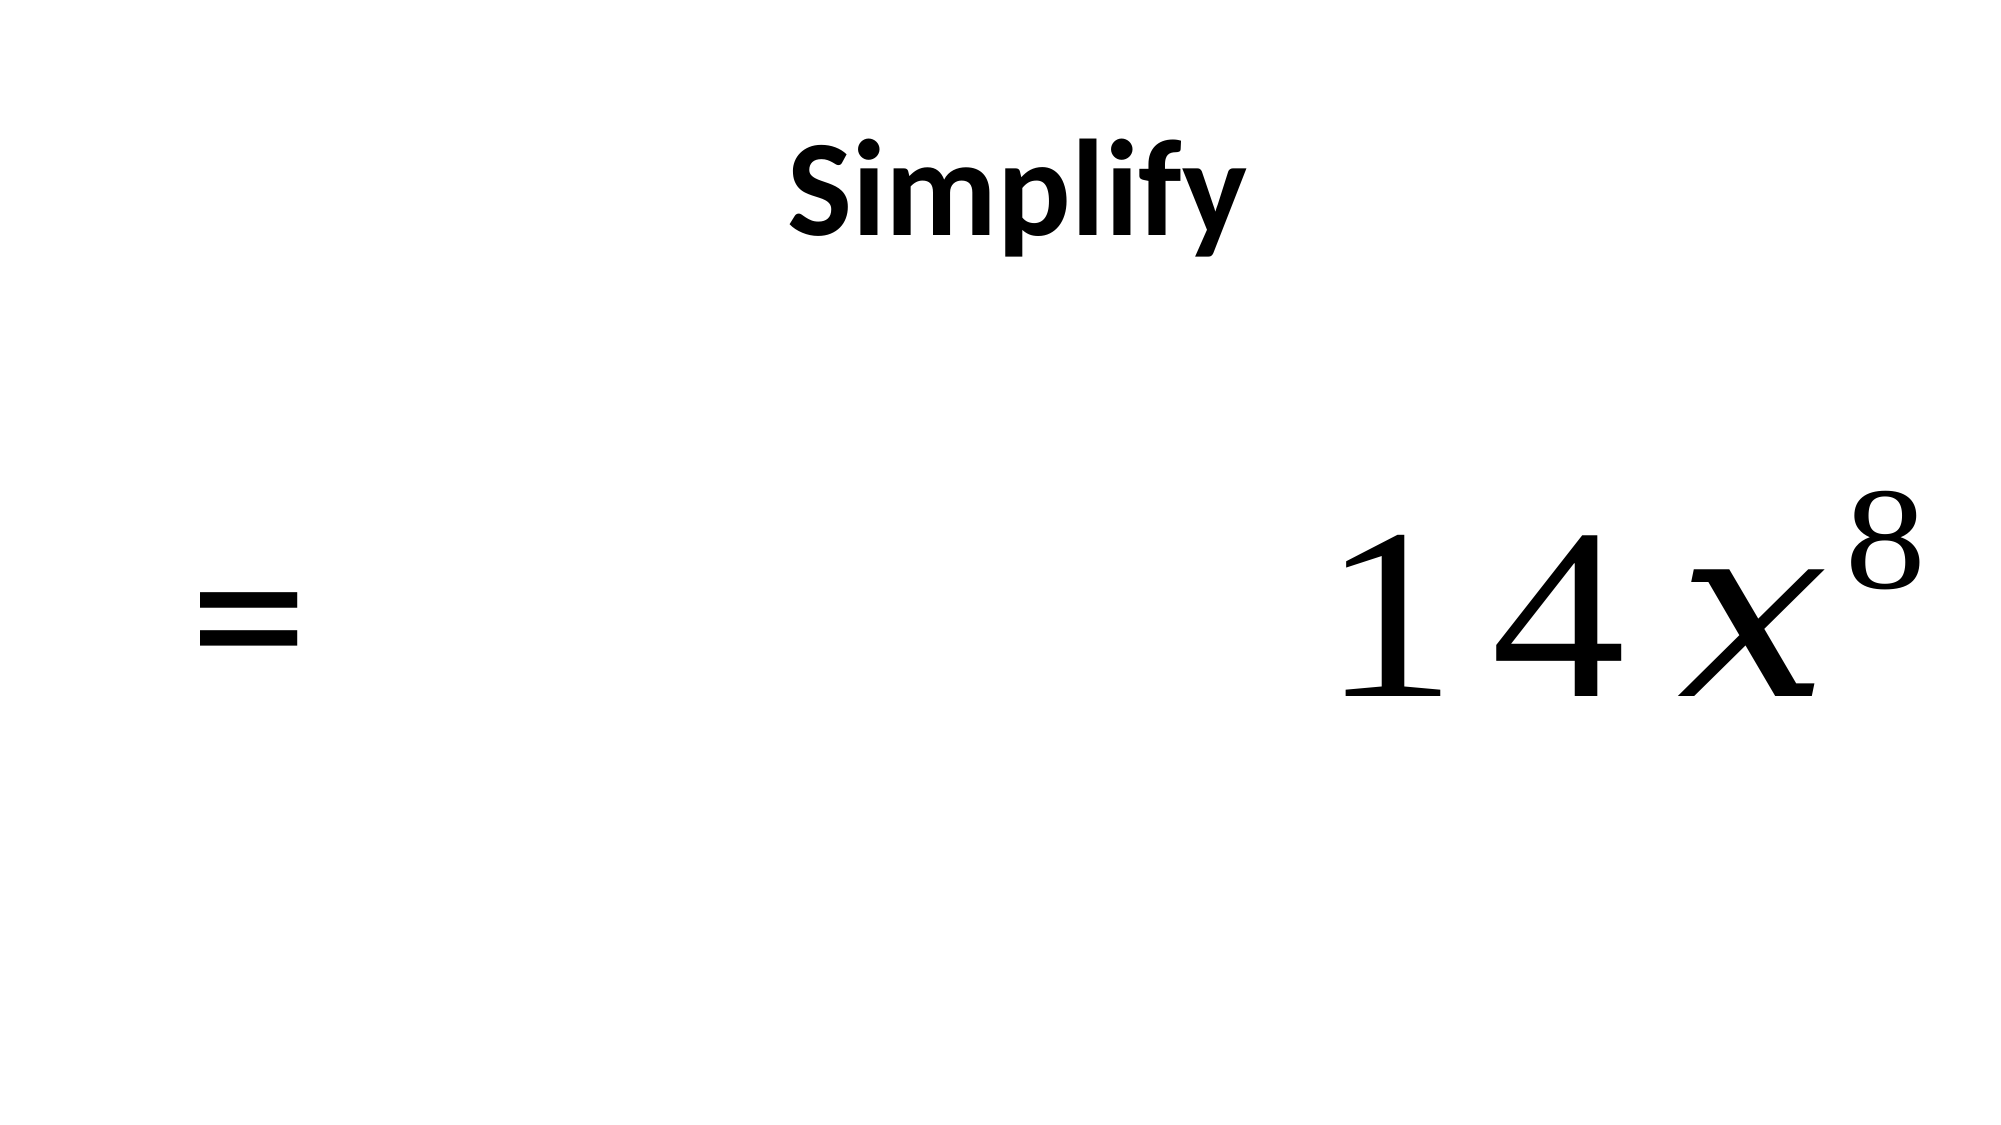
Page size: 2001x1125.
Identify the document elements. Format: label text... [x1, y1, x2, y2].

text_box Simplify [132, 90, 1904, 271]
